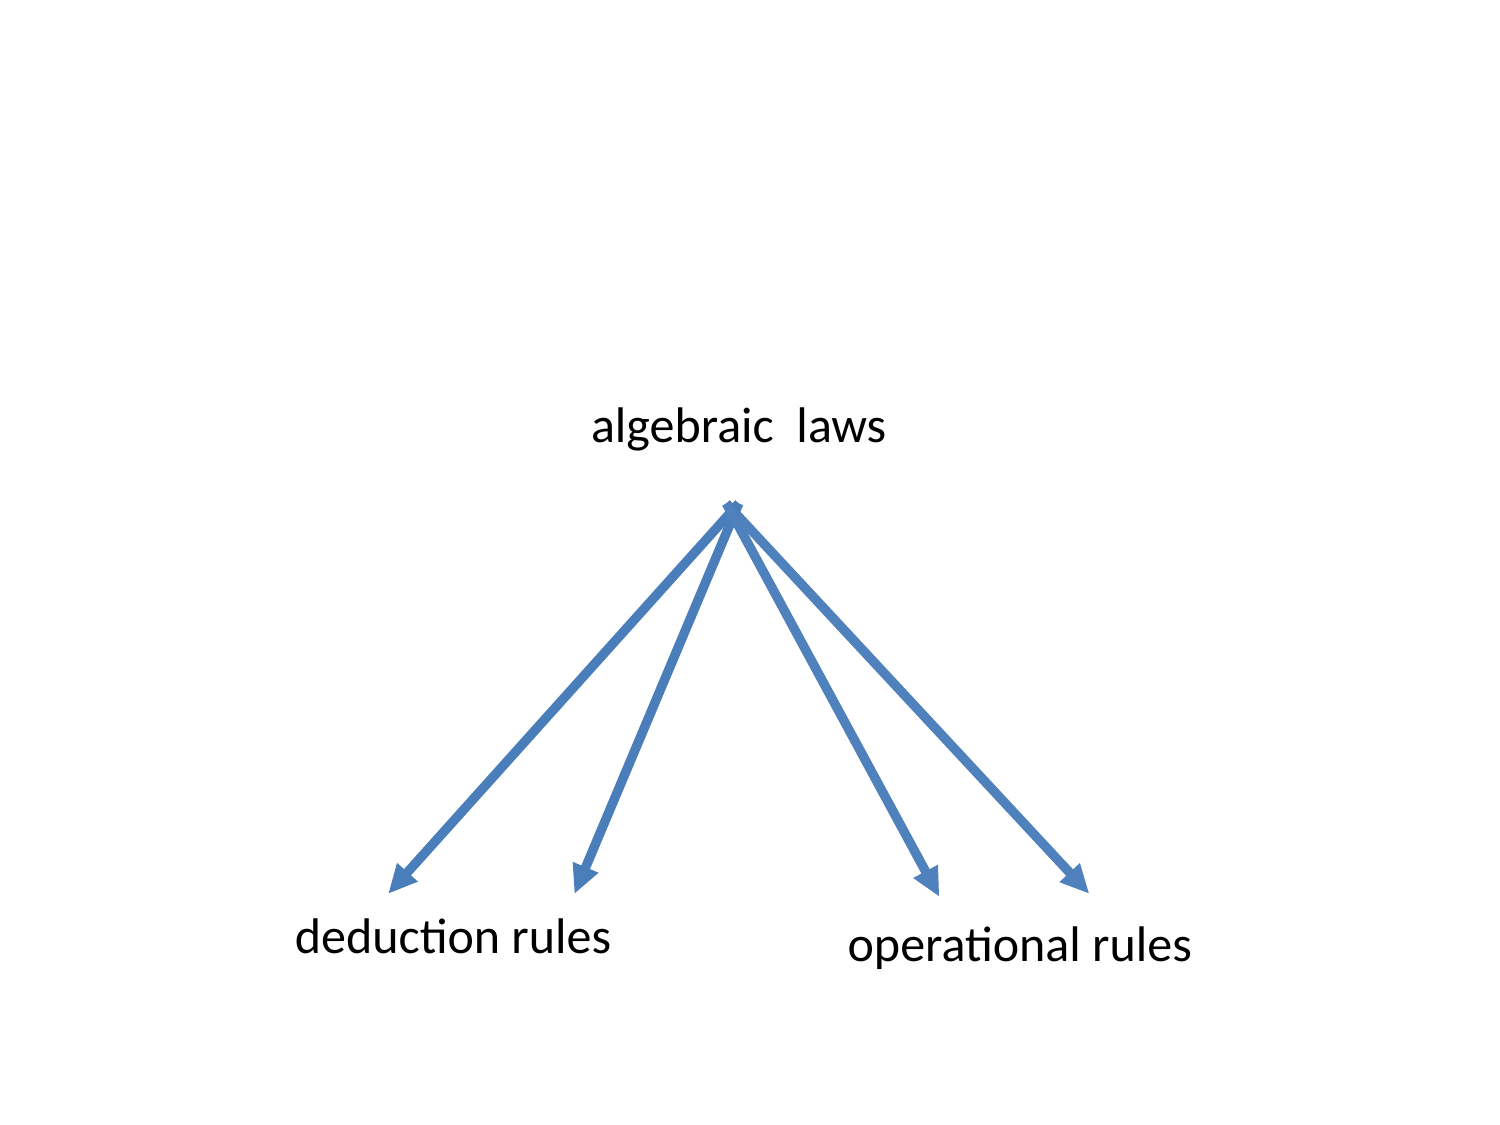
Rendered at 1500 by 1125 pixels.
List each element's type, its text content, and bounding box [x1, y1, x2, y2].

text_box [940, 503, 1090, 894]
text_box operational rules [832, 903, 1207, 979]
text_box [574, 503, 723, 894]
text_box algebraic laws [576, 385, 902, 460]
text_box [388, 503, 572, 894]
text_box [726, 503, 940, 897]
text_box deduction rules [280, 896, 627, 971]
